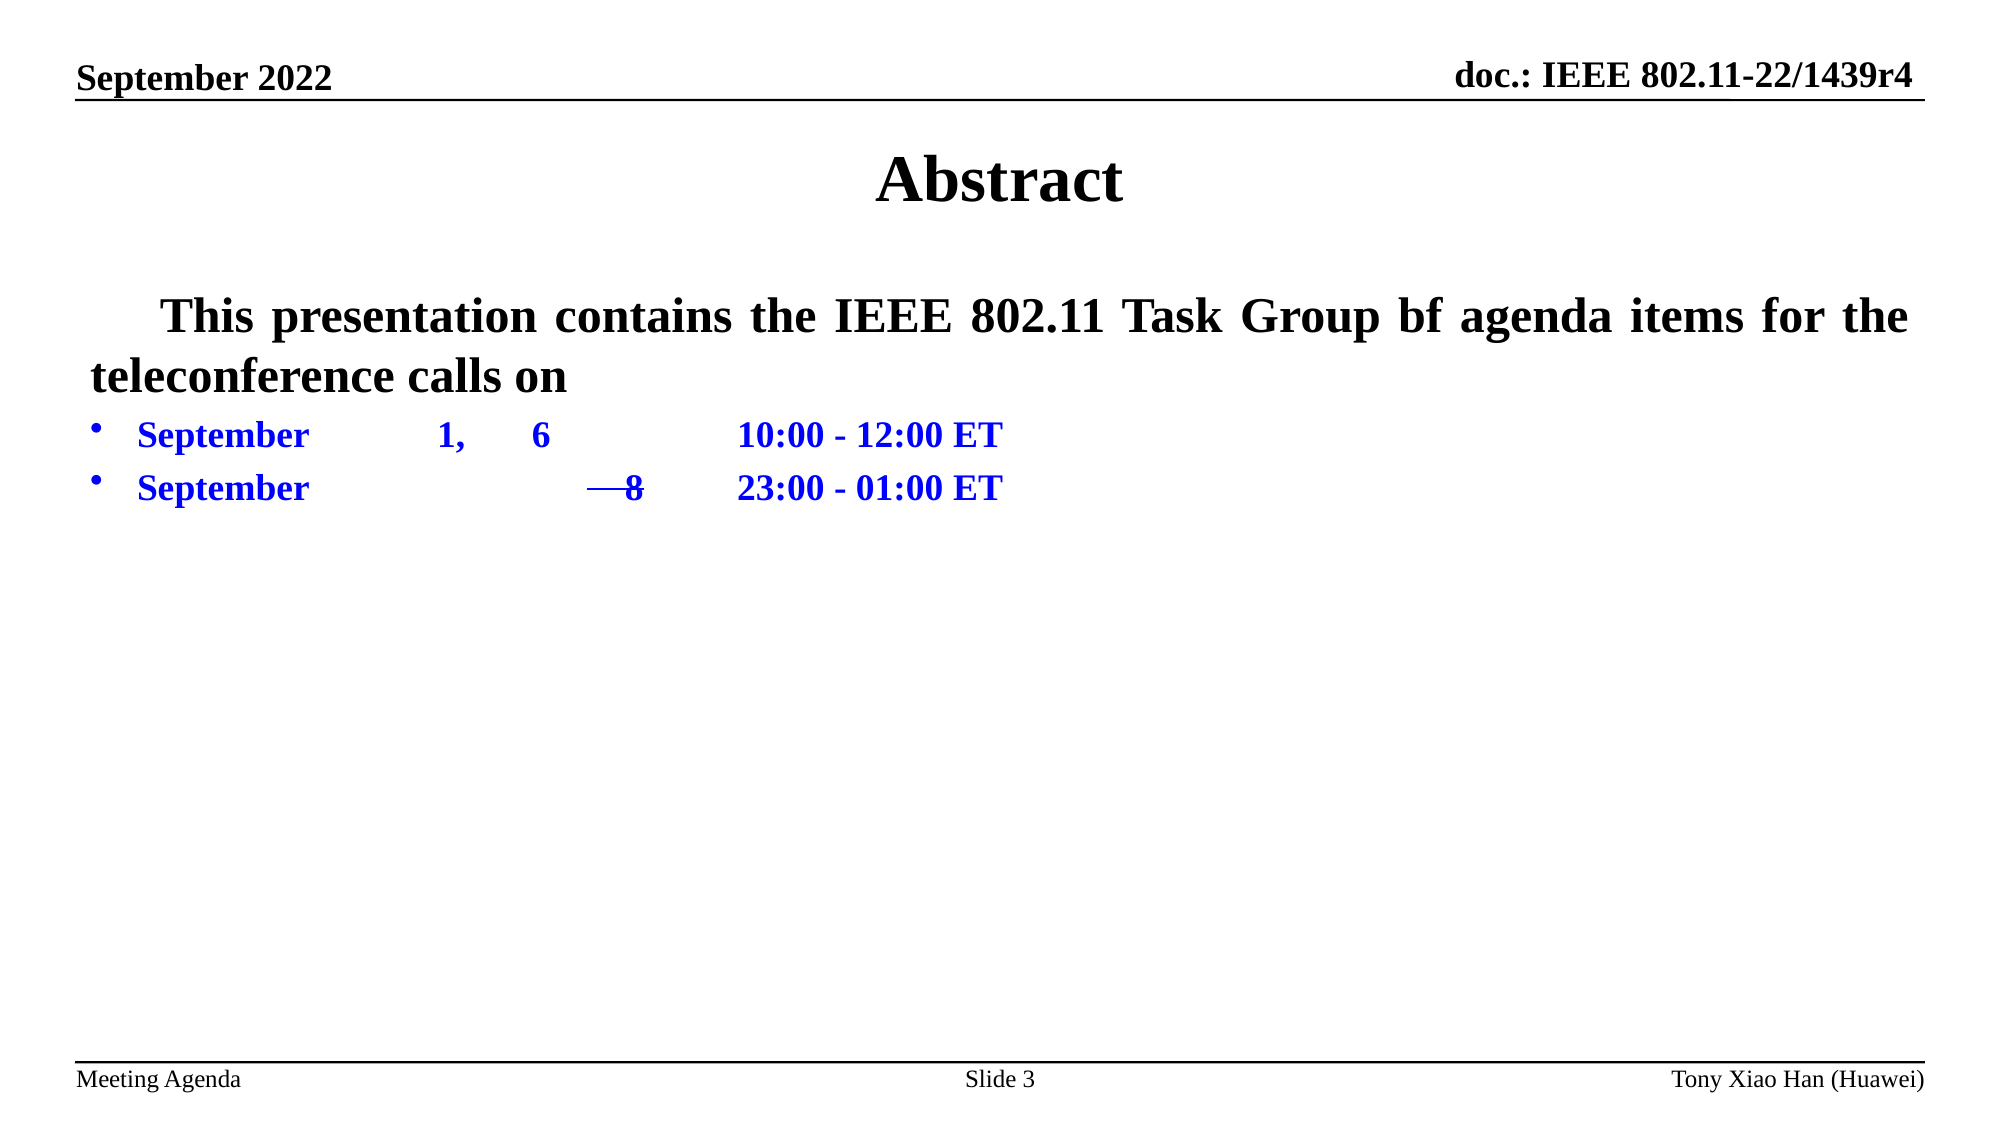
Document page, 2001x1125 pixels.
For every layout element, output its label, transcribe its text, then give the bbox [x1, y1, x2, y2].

text_box Abstract [362, 87, 1638, 263]
text_box This presentation contains the IEEE 802.11 Task Group bf agenda items for the teleconference calls on September 1, 6 10:00 - 12:00 ET September 8 23:00 - 01:00 ET [75, 274, 1925, 950]
